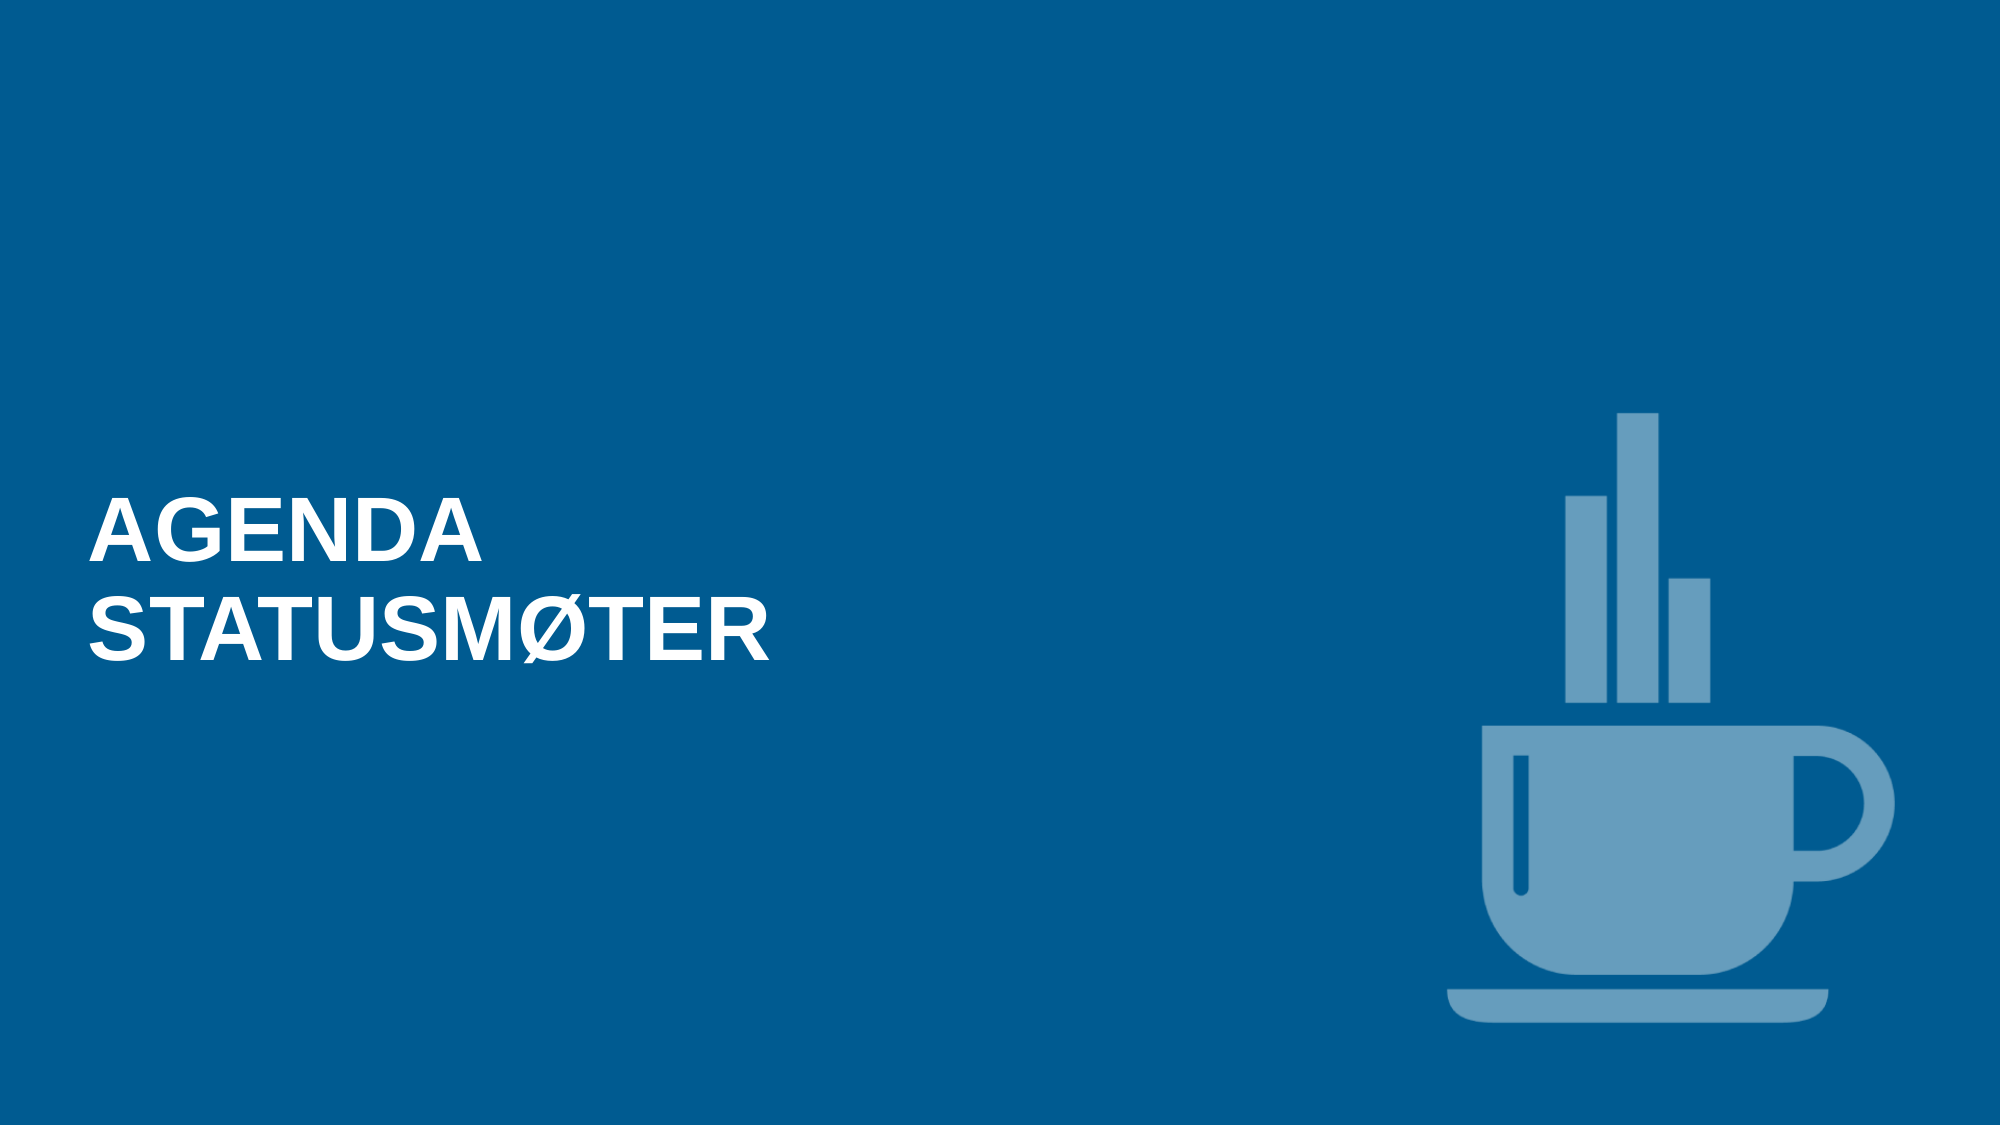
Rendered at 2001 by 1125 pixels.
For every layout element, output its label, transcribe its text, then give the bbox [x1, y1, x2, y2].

title Agenda Statusmøter [87, 187, 1021, 977]
picture [0, 0, 2000, 1125]
